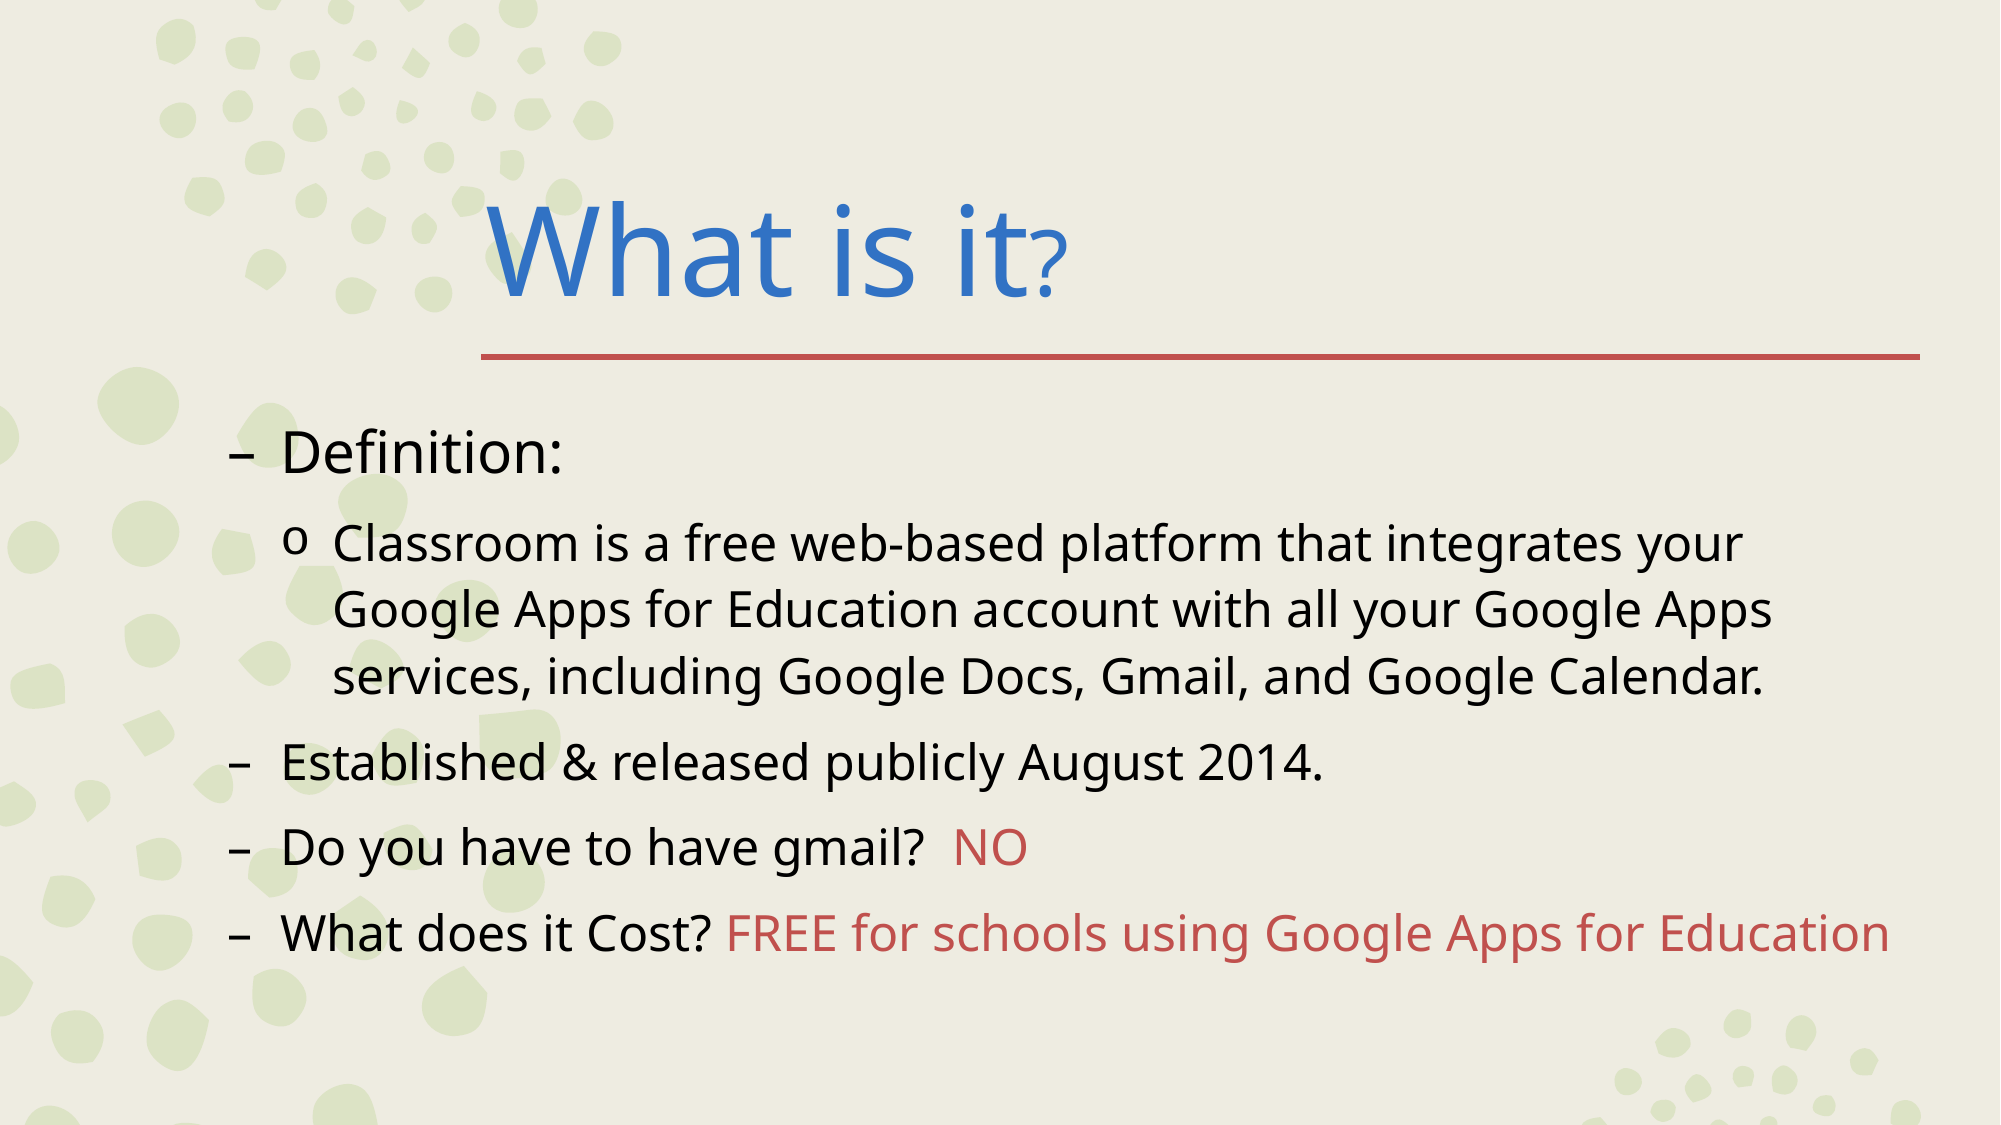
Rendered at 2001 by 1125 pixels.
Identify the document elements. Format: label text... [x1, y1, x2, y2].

title What is it? [470, 170, 1931, 333]
list Definition: Classroom is a free web-based platform that integrates your Google Apps for Education account with all your Google Apps services, including Google Docs, Gmail, and Google Calendar. Established & released publicly August 2014. Do you have to have gmail? NO What does it Cost? FREE for schools using Google Apps for Education [213, 399, 1920, 1083]
